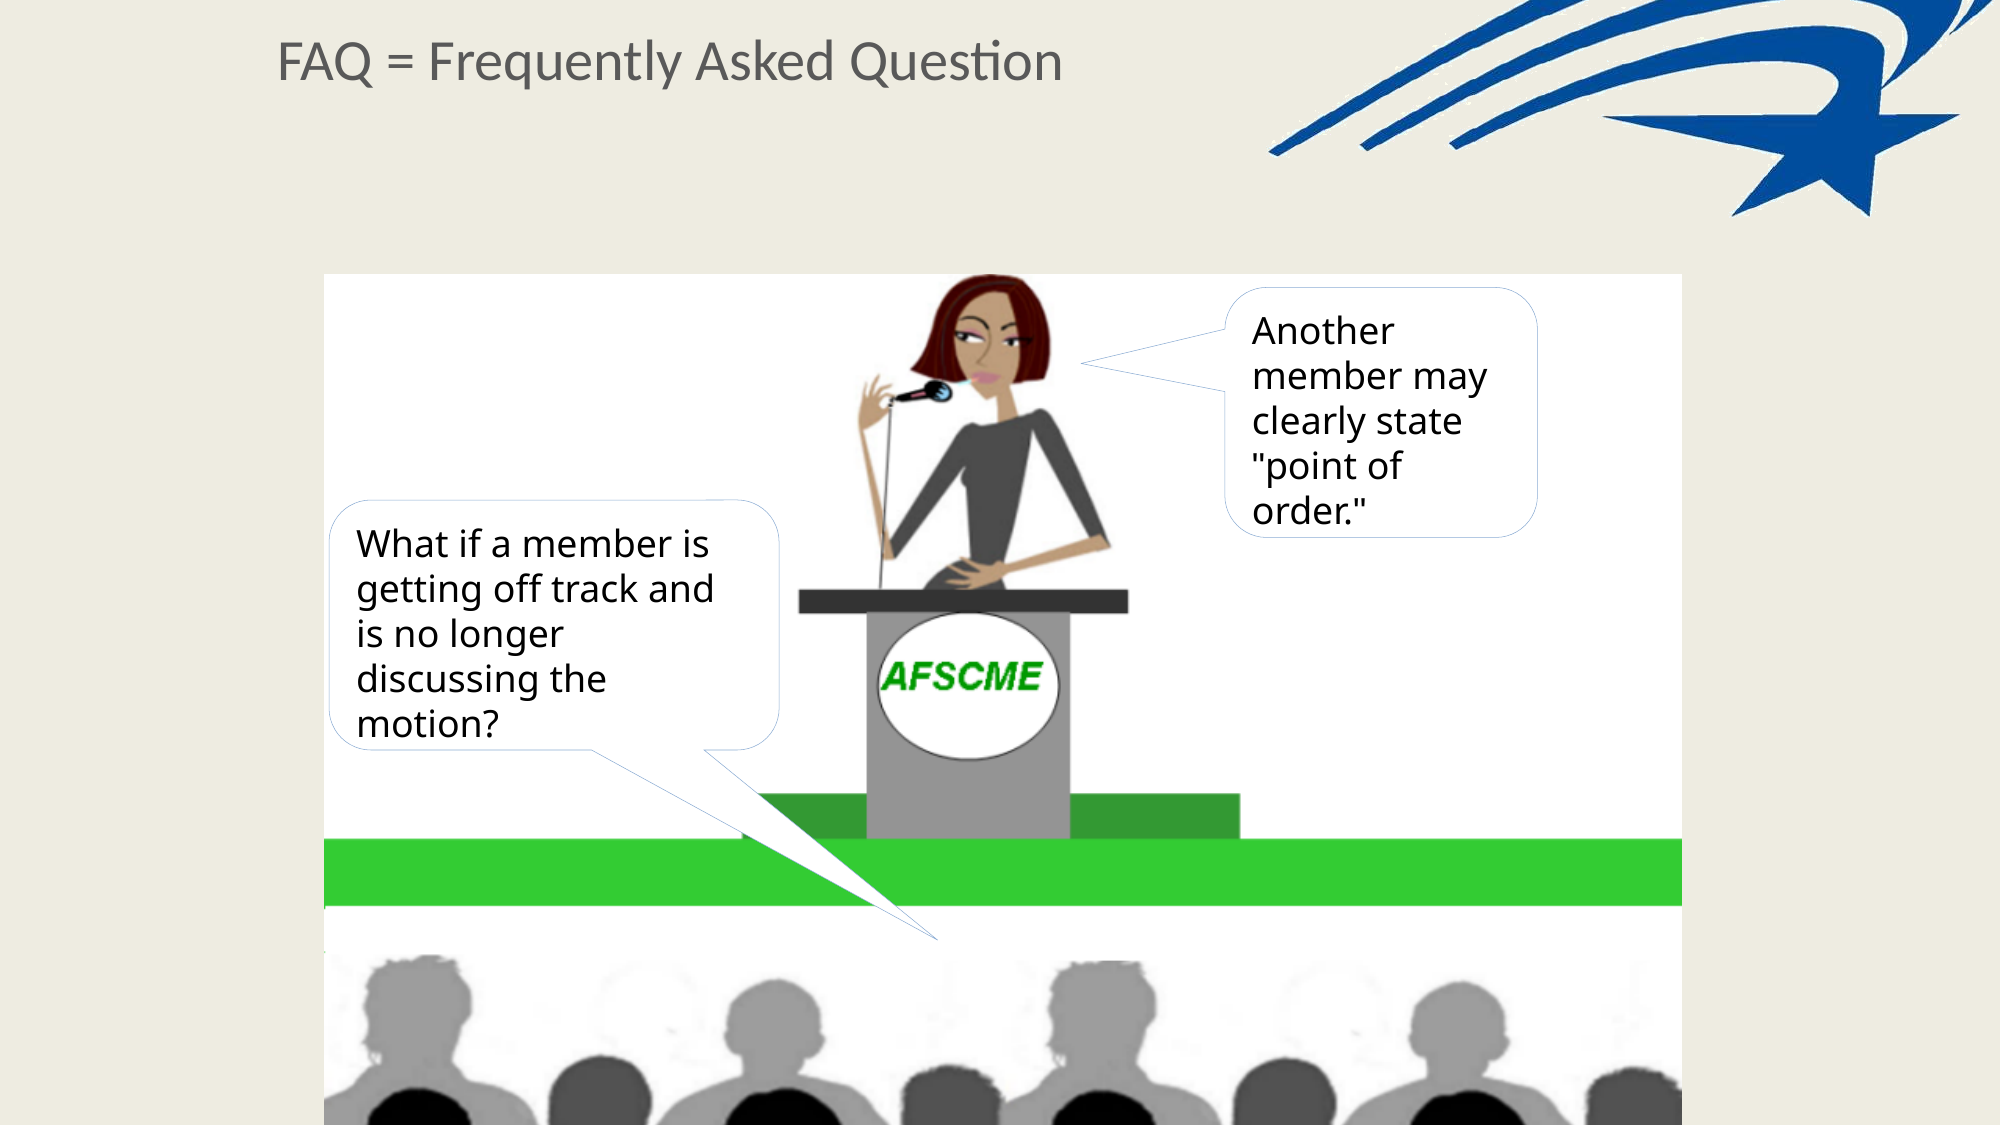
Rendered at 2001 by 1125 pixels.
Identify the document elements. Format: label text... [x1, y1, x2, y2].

picture [324, 274, 1682, 1125]
picture [1250, 0, 2000, 225]
text_box FAQ = Frequently Asked Question [262, 14, 1188, 100]
